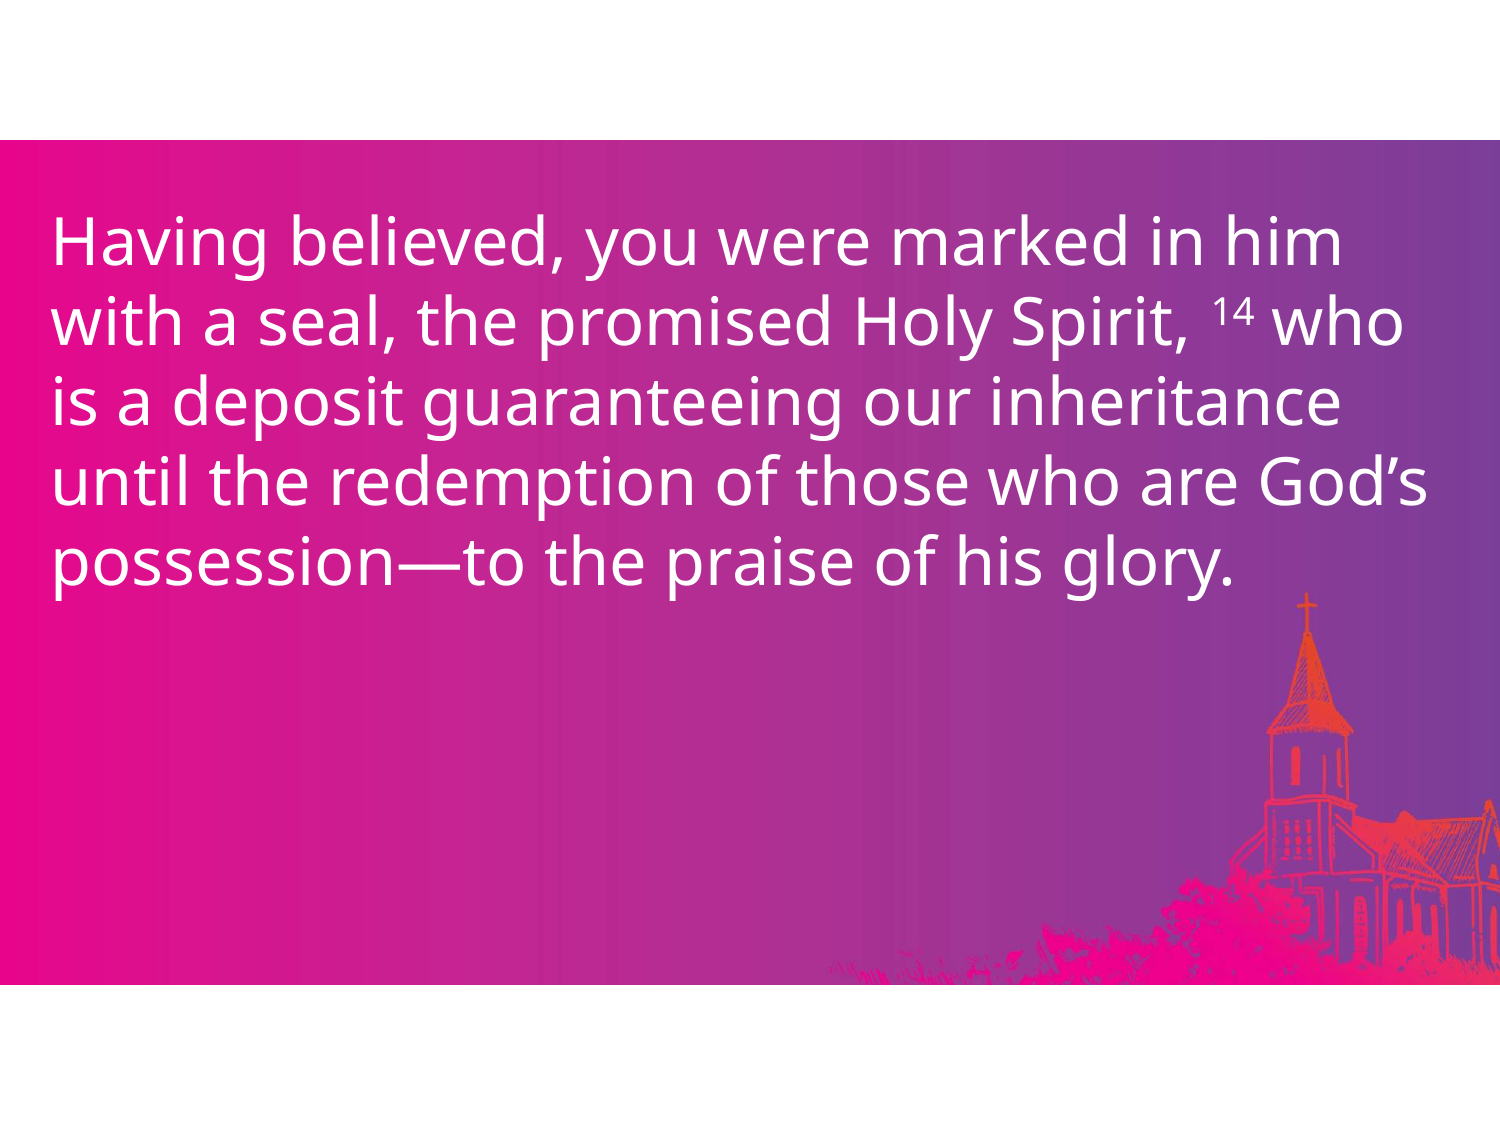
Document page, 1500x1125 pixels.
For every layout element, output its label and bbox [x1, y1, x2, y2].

picture [0, 140, 1500, 985]
